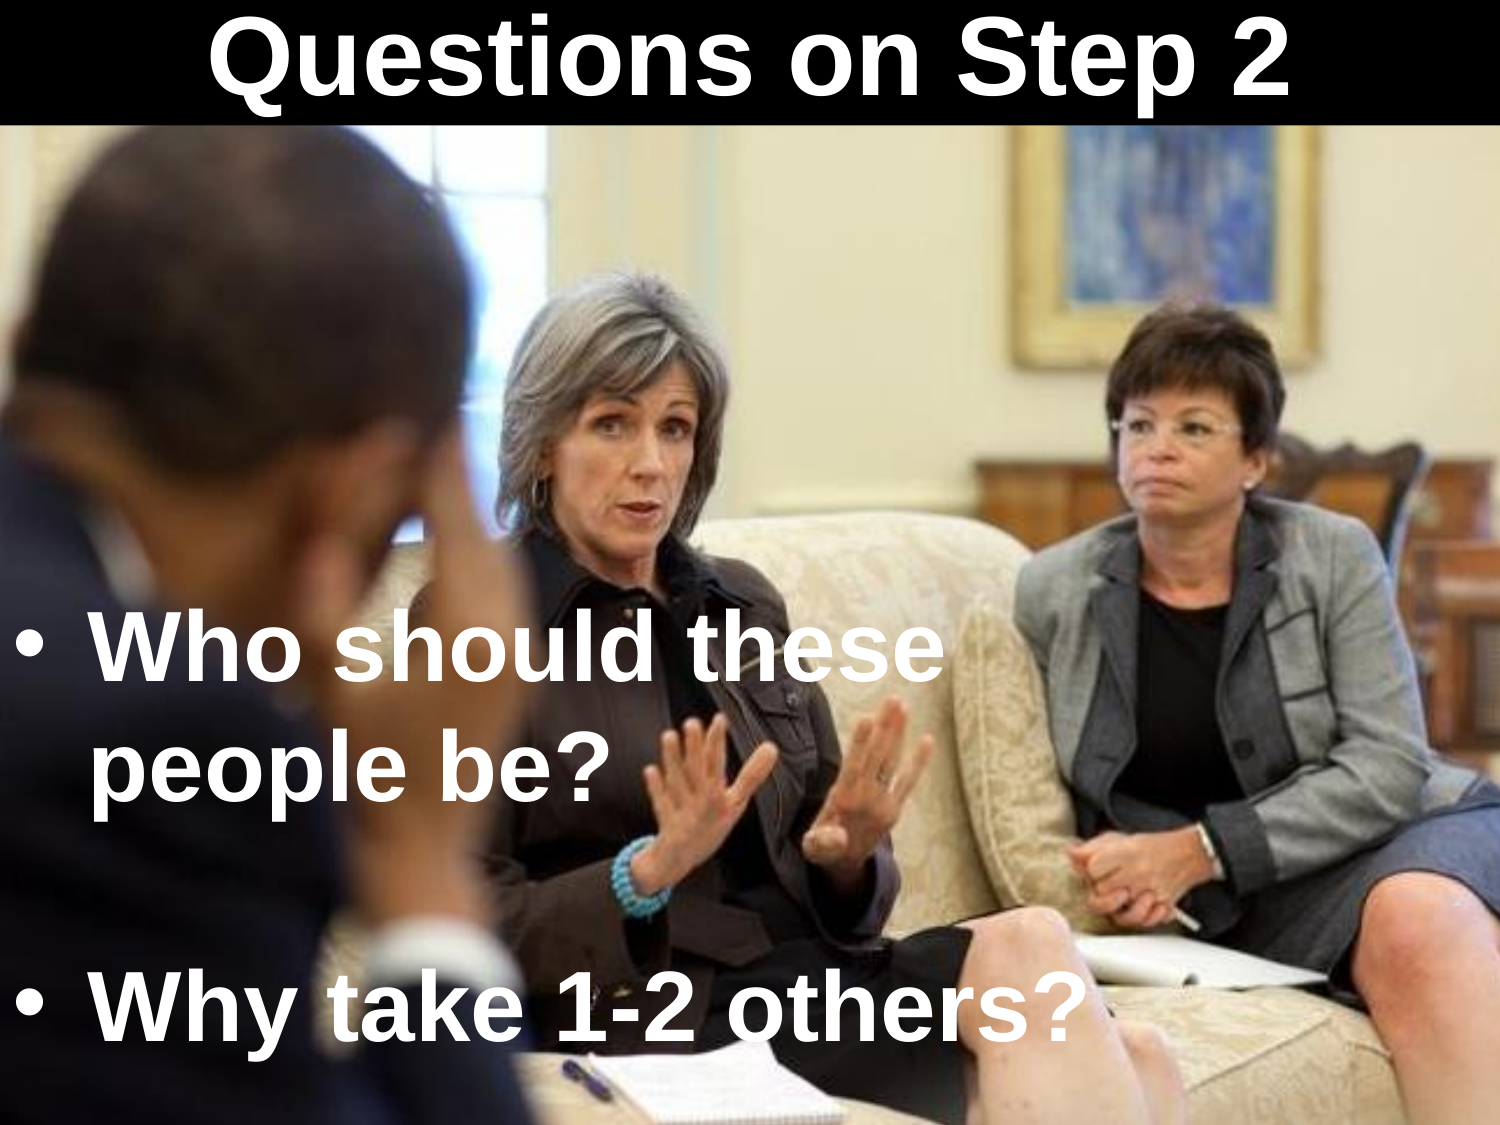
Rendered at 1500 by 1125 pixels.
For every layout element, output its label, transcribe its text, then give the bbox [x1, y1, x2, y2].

title Questions on Step 2 [0, 0, 1500, 124]
picture [0, 125, 1500, 1125]
